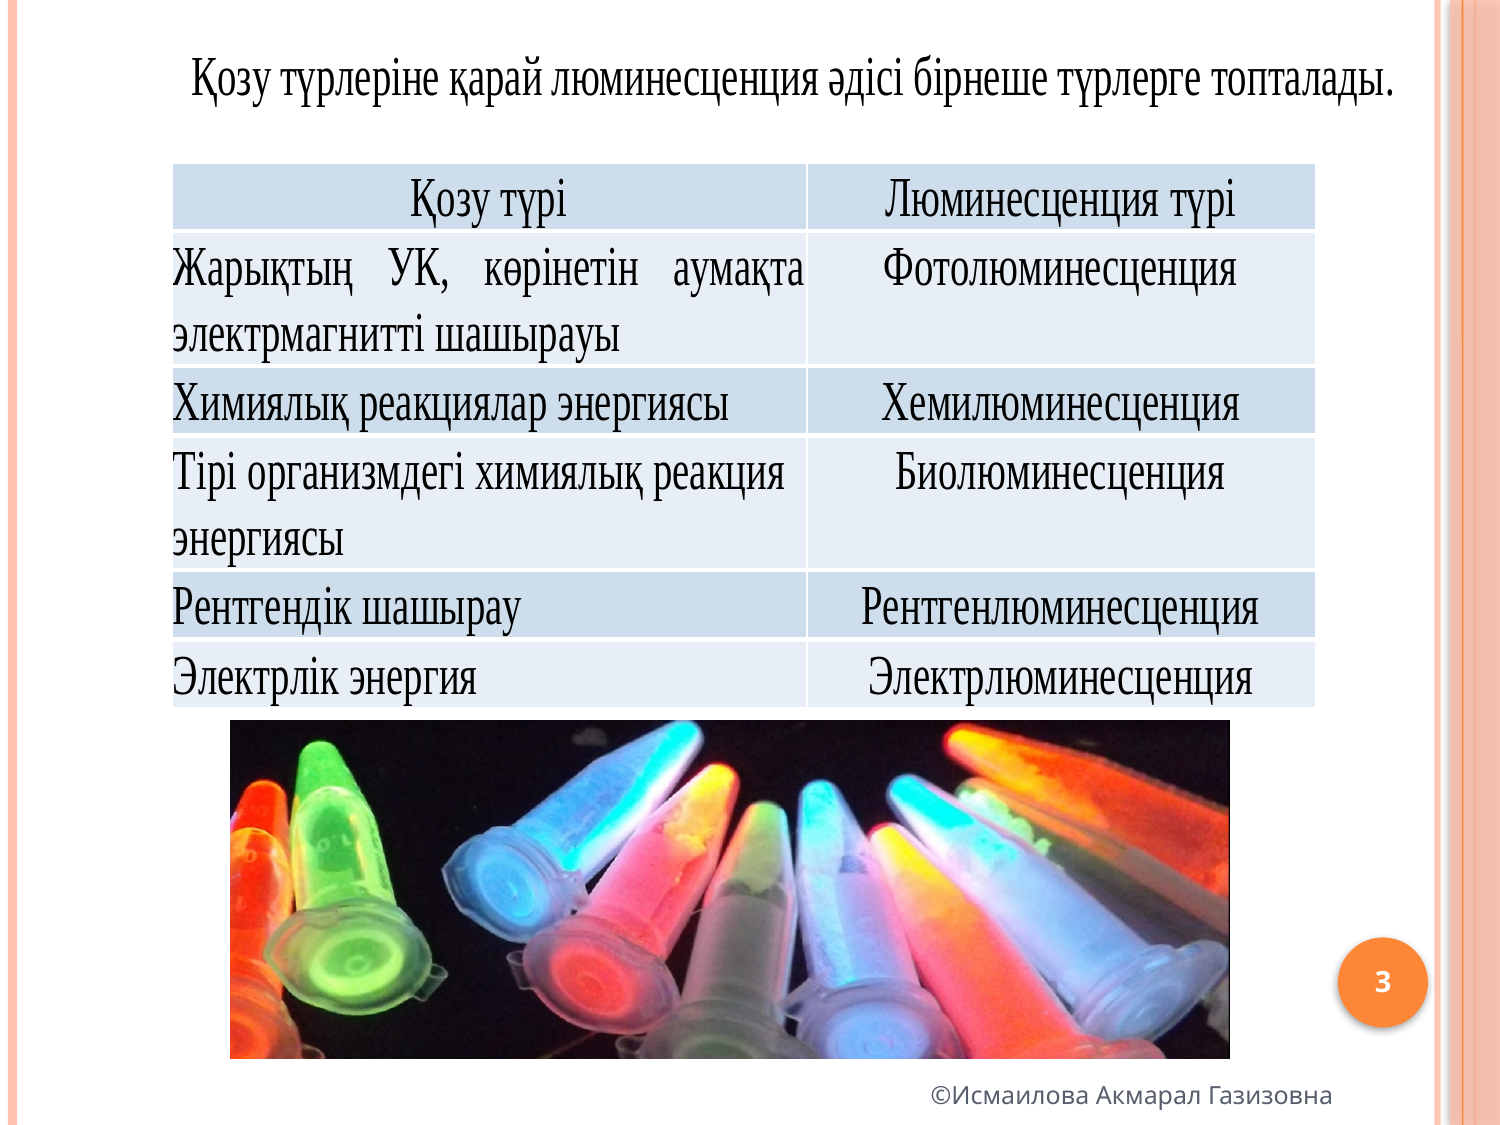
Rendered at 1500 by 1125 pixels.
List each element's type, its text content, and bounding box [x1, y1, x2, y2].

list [87, 42, 1401, 764]
slide_number 3 [1333, 940, 1434, 1027]
footer ©Исмаилова Акмарал Газизовна [915, 1065, 1441, 1125]
picture [229, 720, 1231, 1060]
